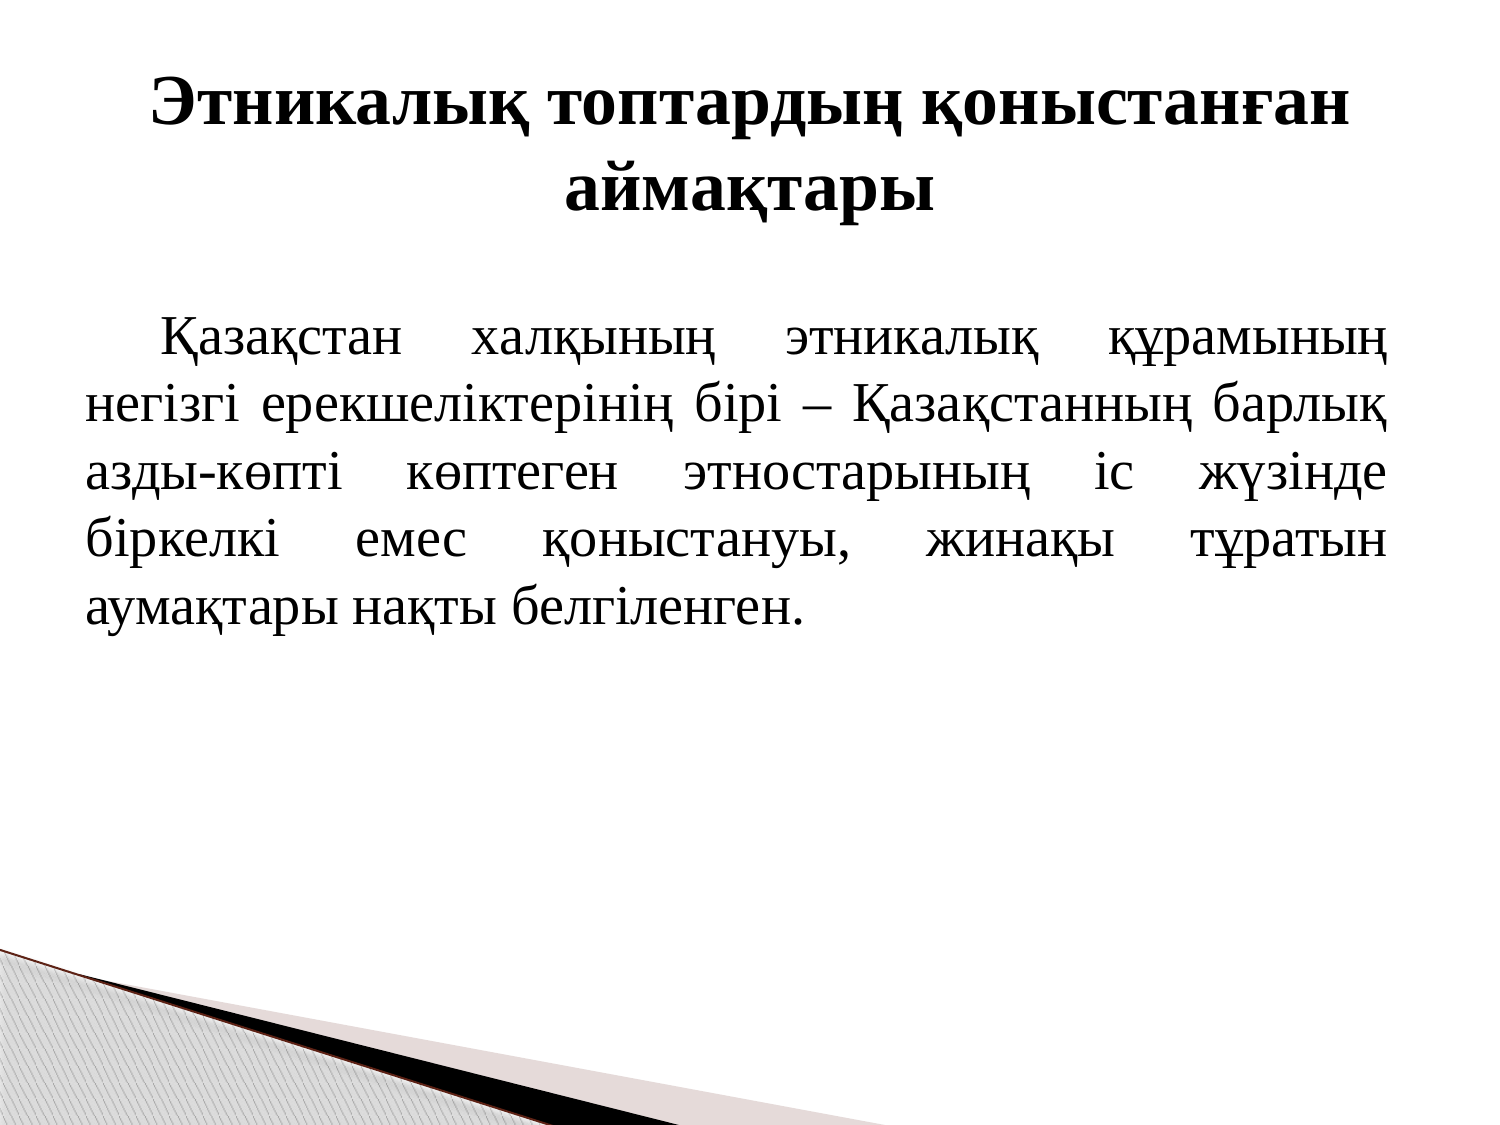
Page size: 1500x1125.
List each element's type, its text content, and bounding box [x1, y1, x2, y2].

list Қазақстан халқының этникалық құрамының негізгі ерекшеліктерінің бірі – Қазақстанның барлық азды-көпті көптеген этностарының іс жүзінде біркелкі емес қоныстануы, жинақы тұратын аумақтары нақты белгіленген. [53, 290, 1404, 1033]
title Этникалық топтардың қоныстанған аймақтары [75, 45, 1425, 233]
